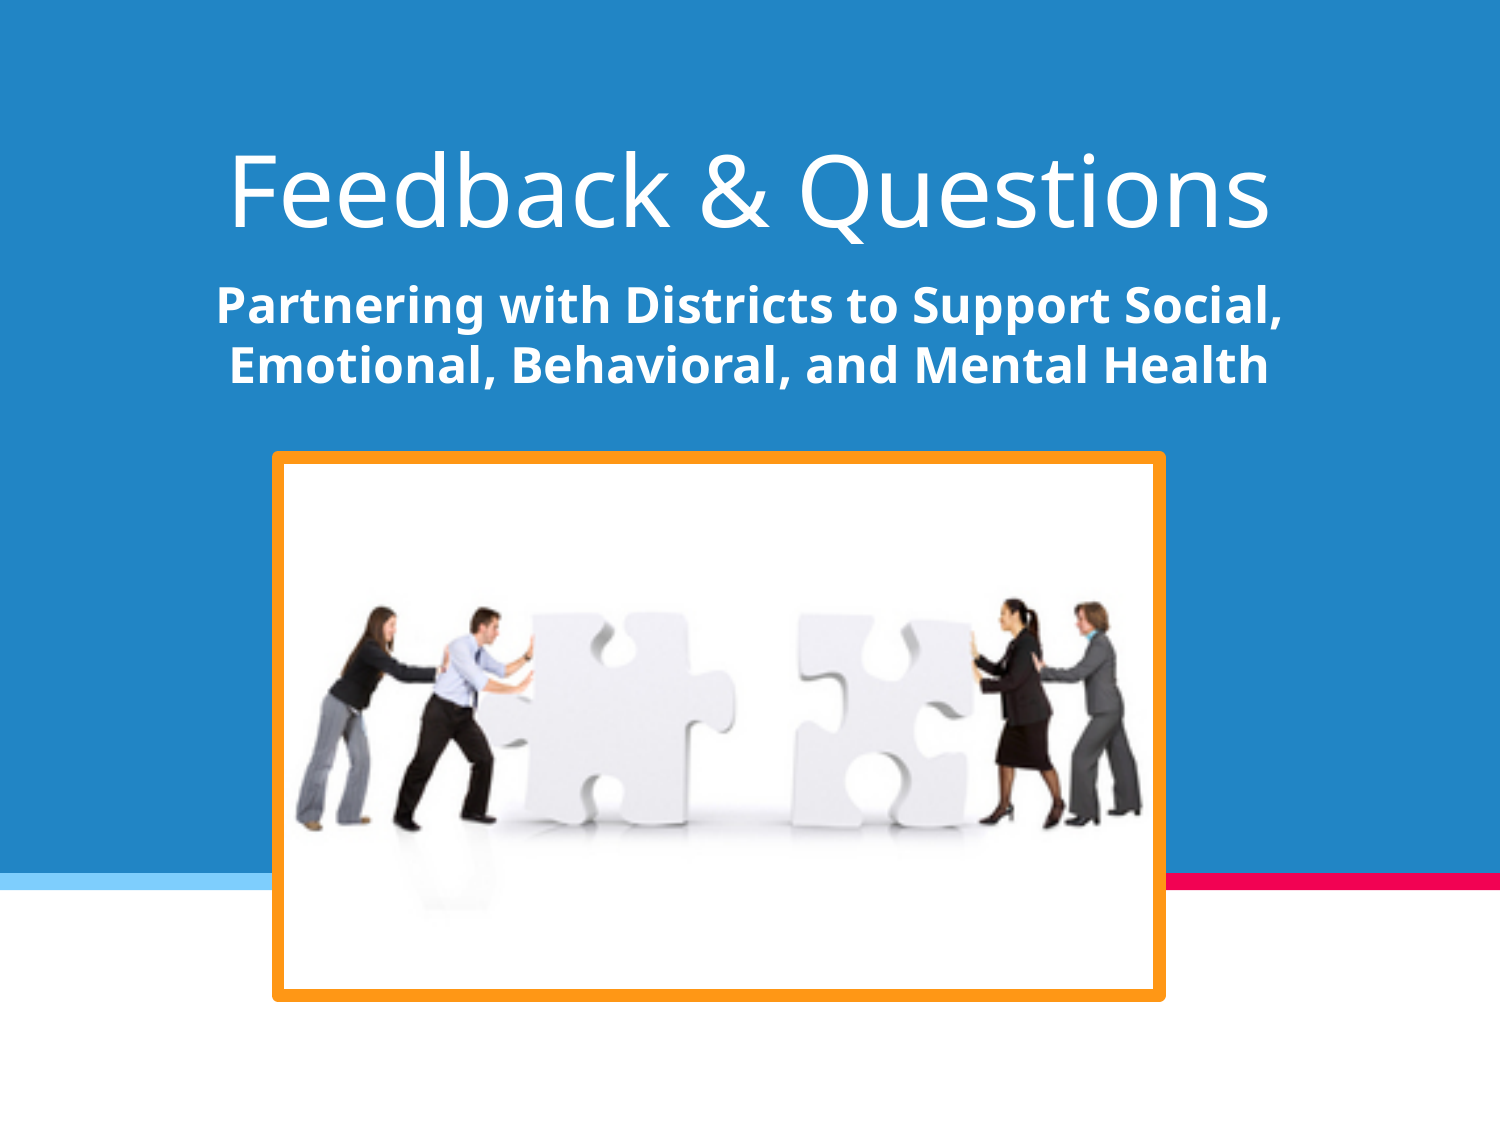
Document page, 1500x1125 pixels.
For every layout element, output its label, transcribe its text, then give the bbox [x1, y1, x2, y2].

subtitle Partnering with Districts to Support Social, Emotional, Behavioral, and Mental Health [112, 263, 1388, 431]
picture [283, 463, 1154, 990]
title Feedback & Questions [112, 8, 1388, 263]
